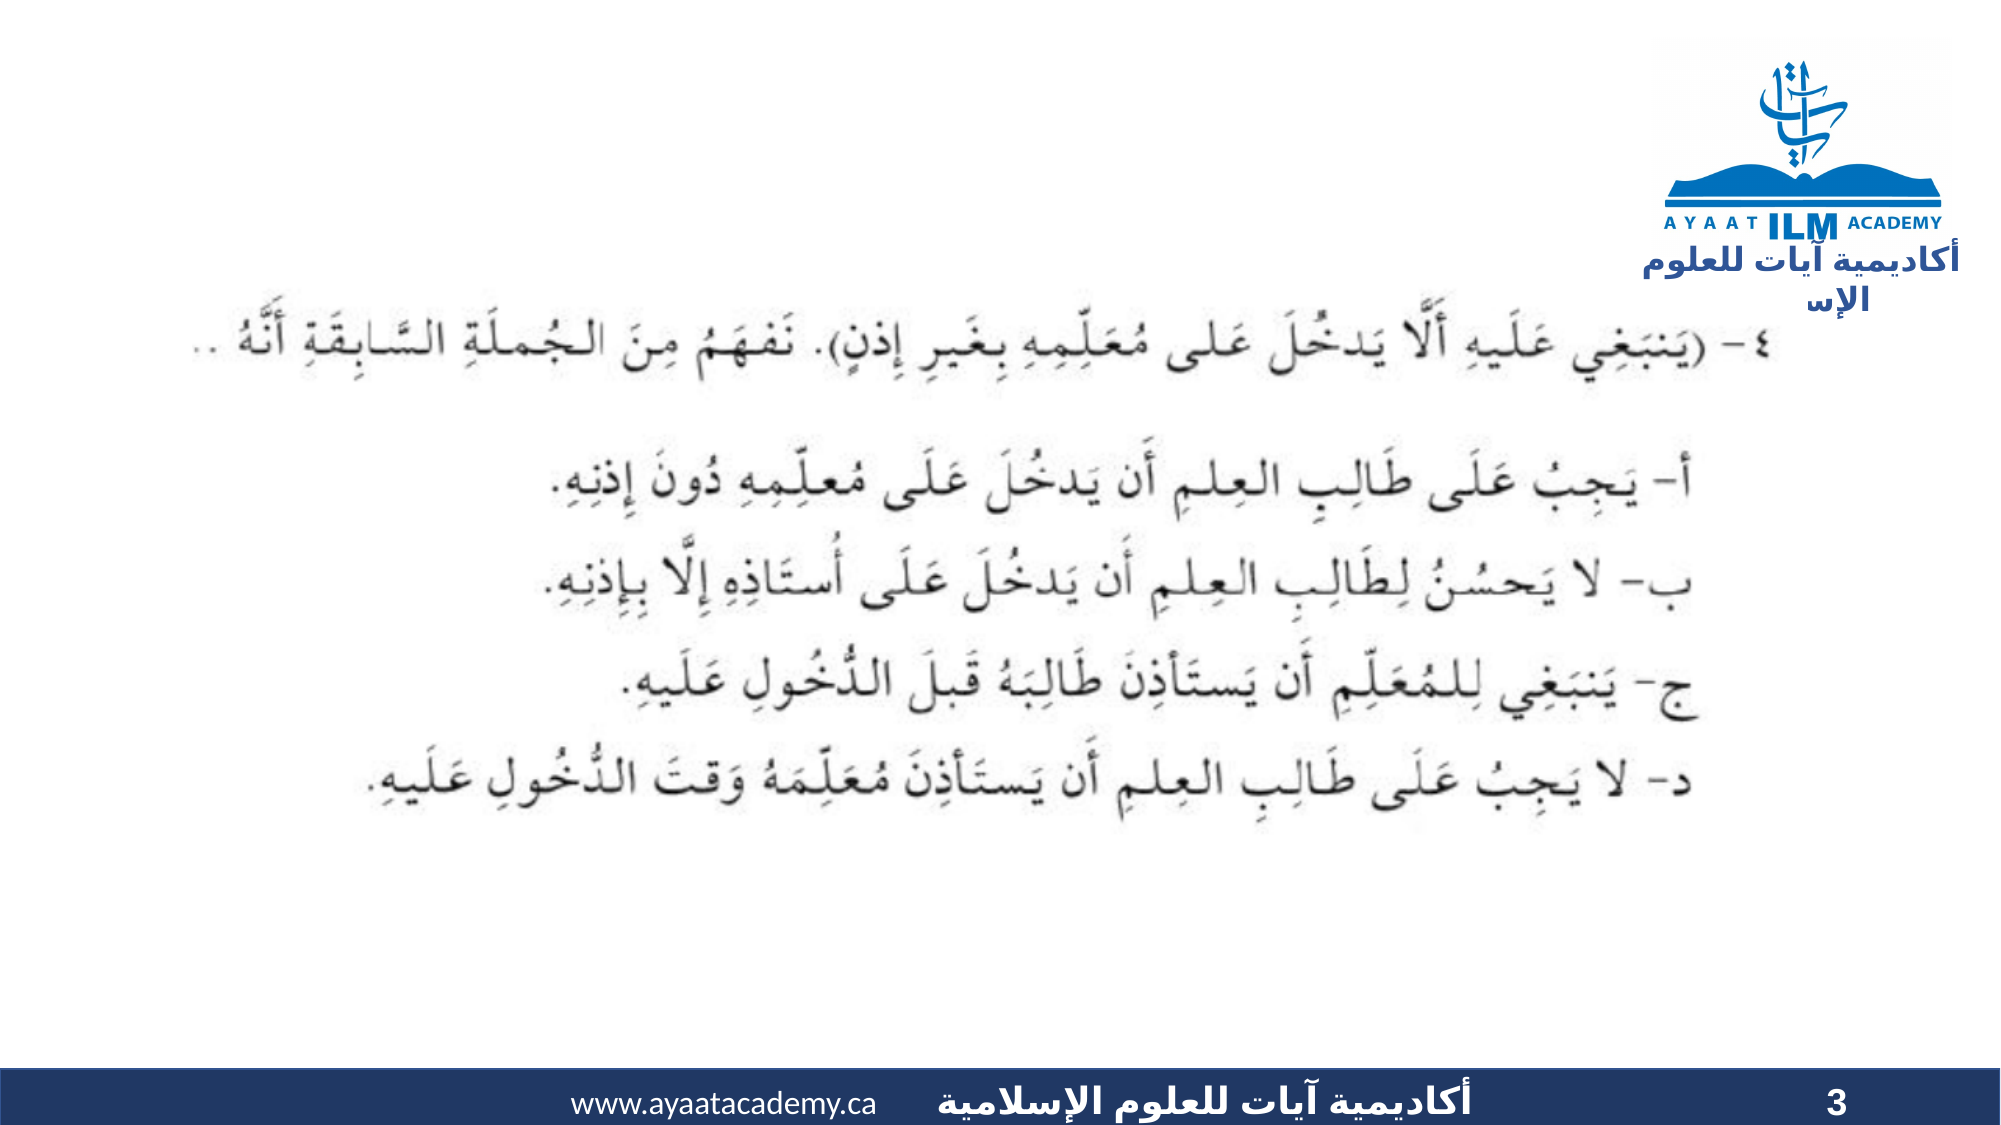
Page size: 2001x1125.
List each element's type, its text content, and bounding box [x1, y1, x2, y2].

slide_number 3 [1412, 1070, 1863, 1125]
picture [191, 285, 1808, 840]
picture [1651, 37, 1952, 257]
